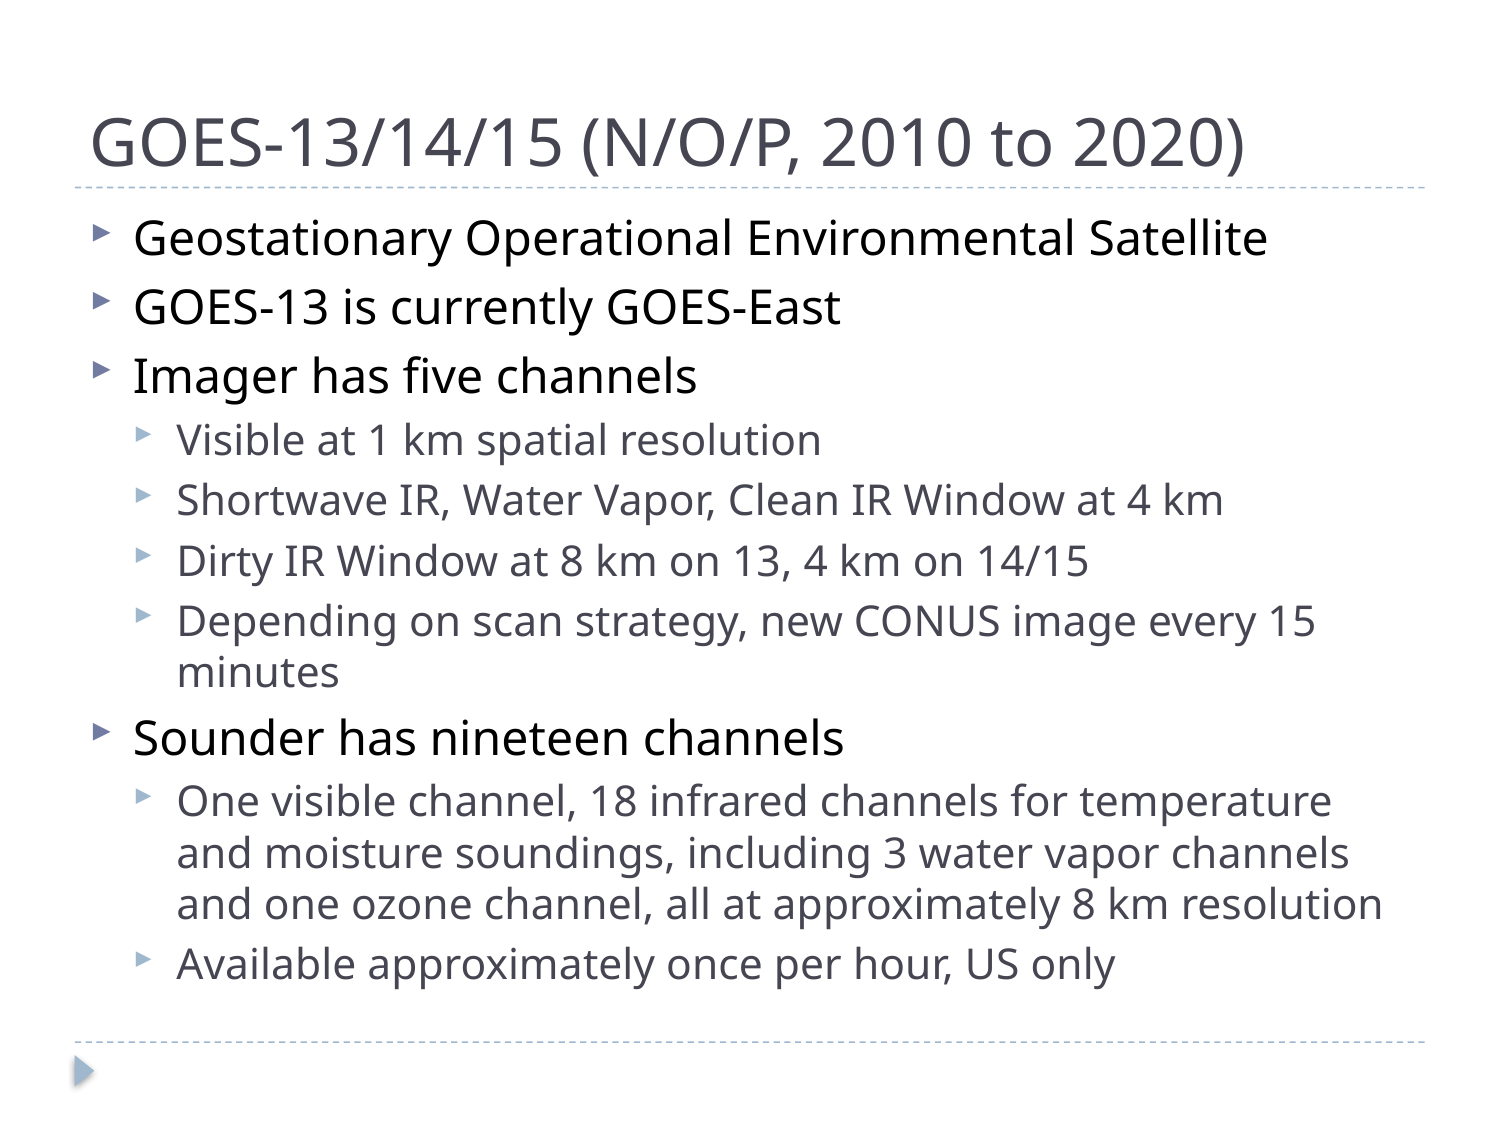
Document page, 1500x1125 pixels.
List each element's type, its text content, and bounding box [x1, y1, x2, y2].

list Geostationary Operational Environmental Satellite GOES-13 is currently GOES-East Imager has five channels Visible at 1 km spatial resolution Shortwave IR, Water Vapor, Clean IR Window at 4 km Dirty IR Window at 8 km on 13, 4 km on 14/15 Depending on scan strategy, new CONUS image every 15 minutes Sounder has nineteen channels One visible channel, 18 infrared channels for temperature and moisture soundings, including 3 water vapor channels and one ozone channel, all at approximately 8 km resolution Available approximately once per hour, US only [75, 200, 1425, 1010]
title GOES-13/14/15 (N/O/P, 2010 to 2020) [75, 24, 1425, 188]
